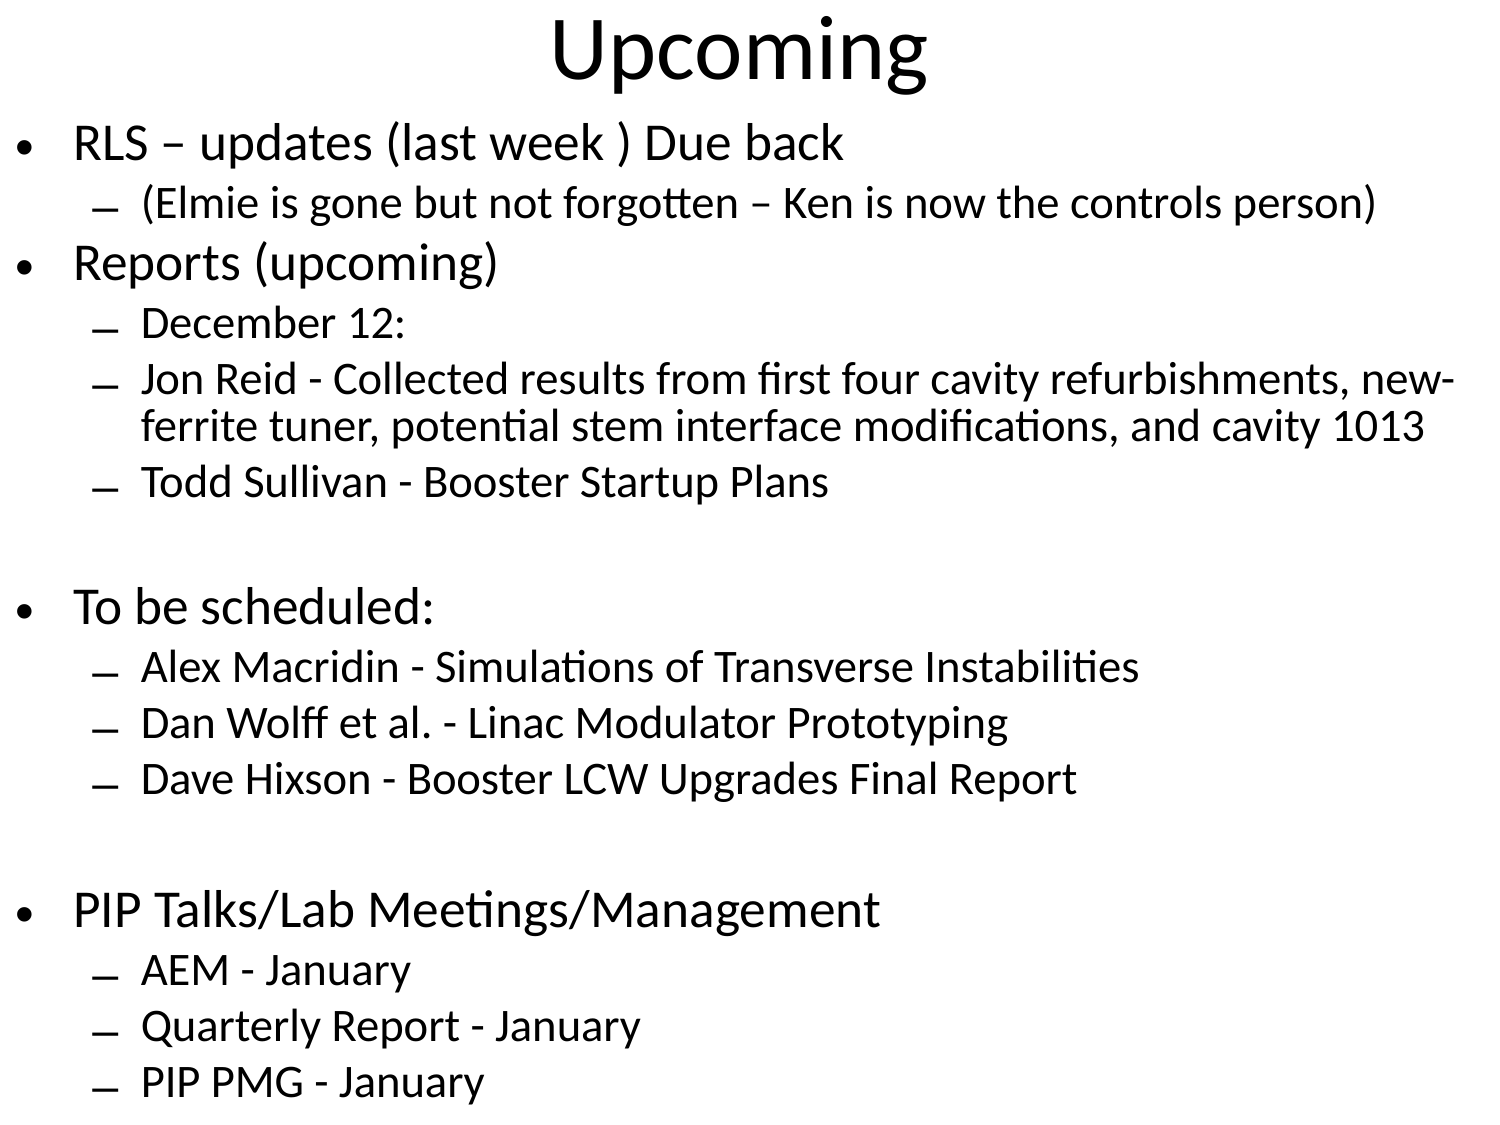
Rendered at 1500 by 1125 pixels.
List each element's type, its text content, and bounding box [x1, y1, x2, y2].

title Upcoming [75, 0, 1425, 112]
list RLS – updates (last week ) Due back (Elmie is gone but not forgotten – Ken is now the controls person) Reports (upcoming) December 12: Jon Reid - Collected results from first four cavity refurbishments, new-ferrite tuner, potential stem interface modifications, and cavity 1013 Todd Sullivan - Booster Startup Plans To be scheduled: Alex Macridin - Simulations of Transverse Instabilities Dan Wolff et al. - Linac Modulator Prototyping Dave Hixson - Booster LCW Upgrades Final Report PIP Talks/Lab Meetings/Management AEM - January Quarterly Report - January PIP PMG - January [0, 112, 1500, 1125]
